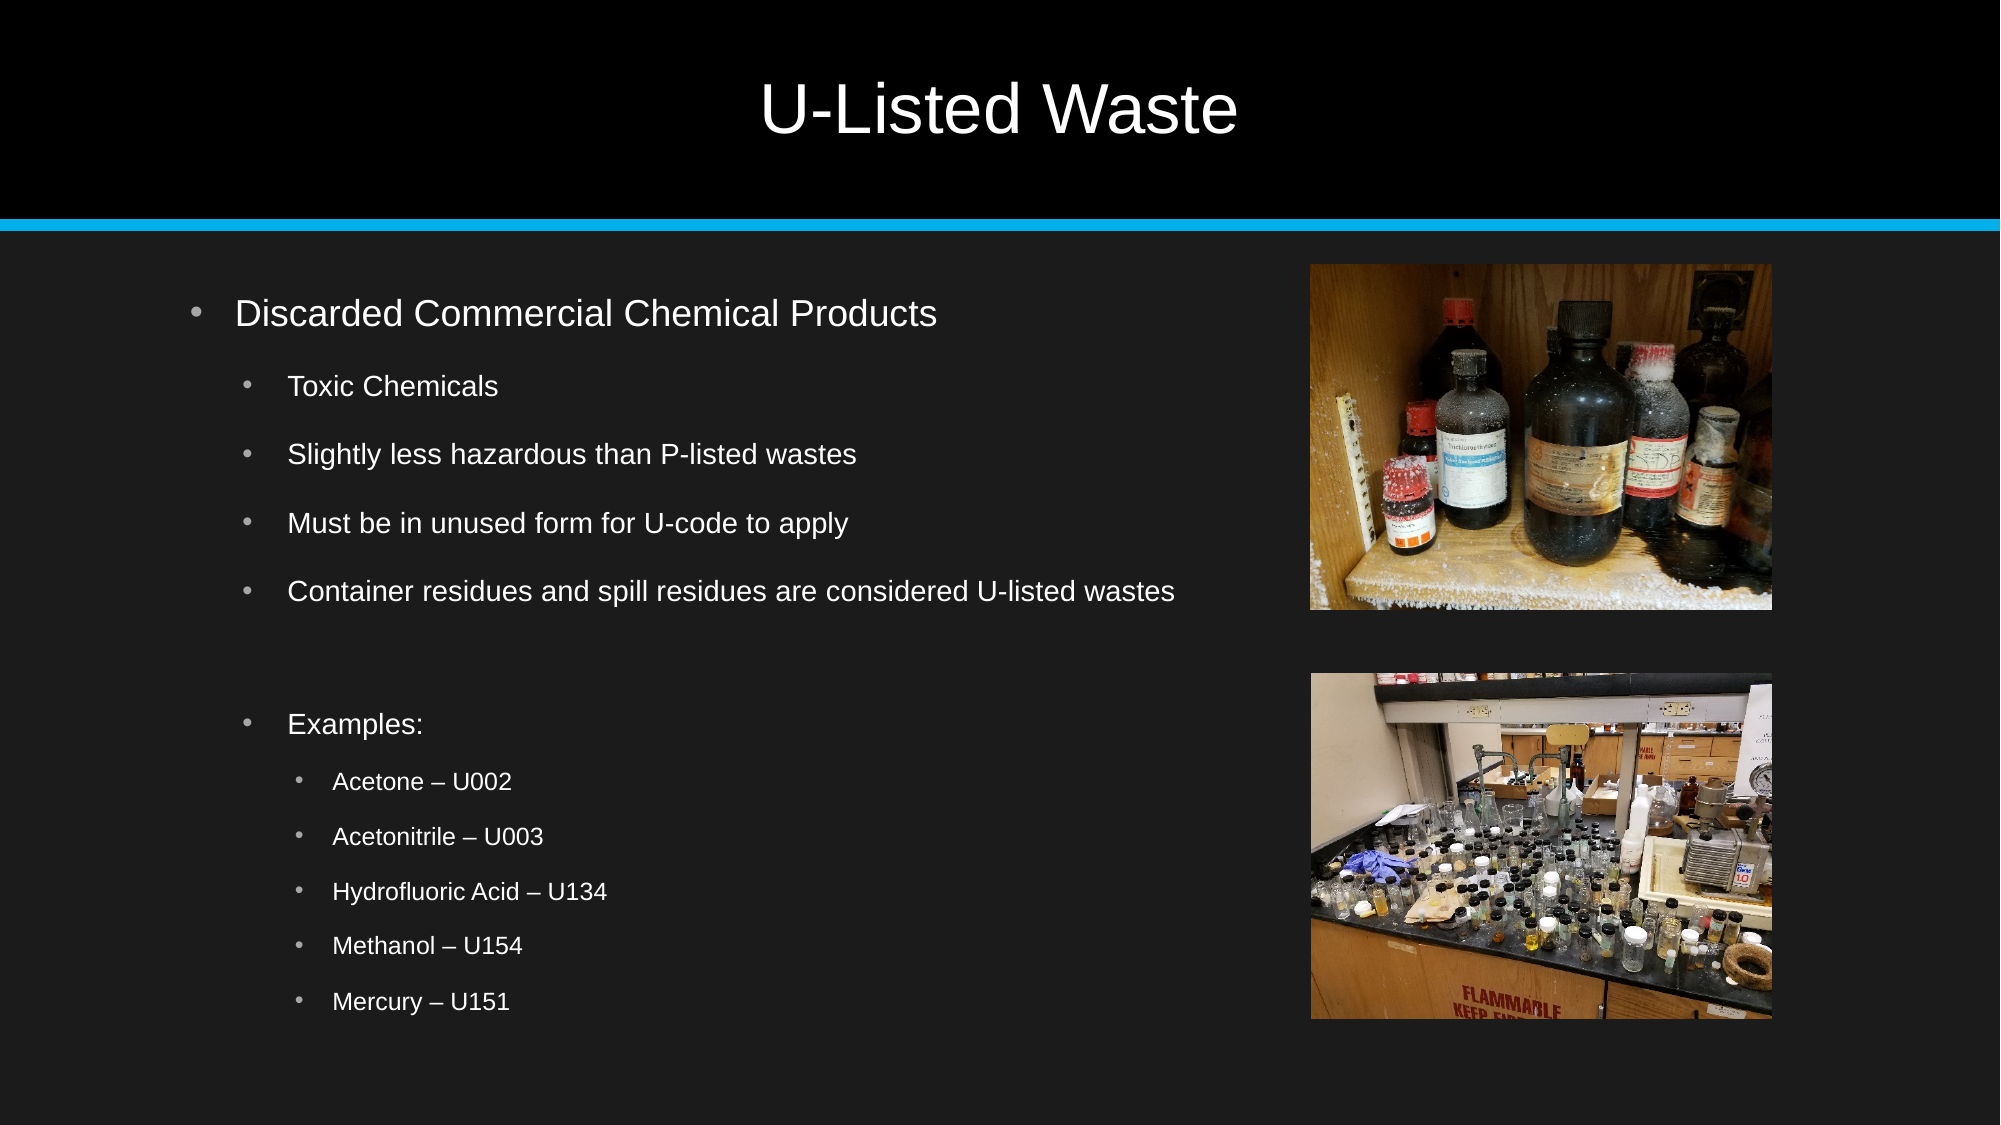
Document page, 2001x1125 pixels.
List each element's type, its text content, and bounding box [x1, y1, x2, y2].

title U-Listed Waste [174, 20, 1825, 201]
picture [1311, 673, 1772, 1019]
picture [1310, 264, 1772, 610]
list Discarded Commercial Chemical Products Toxic Chemicals Slightly less hazardous than P-listed wastes Must be in unused form for U-code to apply Container residues and spill residues are considered U-listed wastes Examples: Acetone – U002 Acetonitrile – U003 Hydrofluoric Acid – U134 Methanol – U154 Mercury – U151 [174, 281, 1894, 1072]
